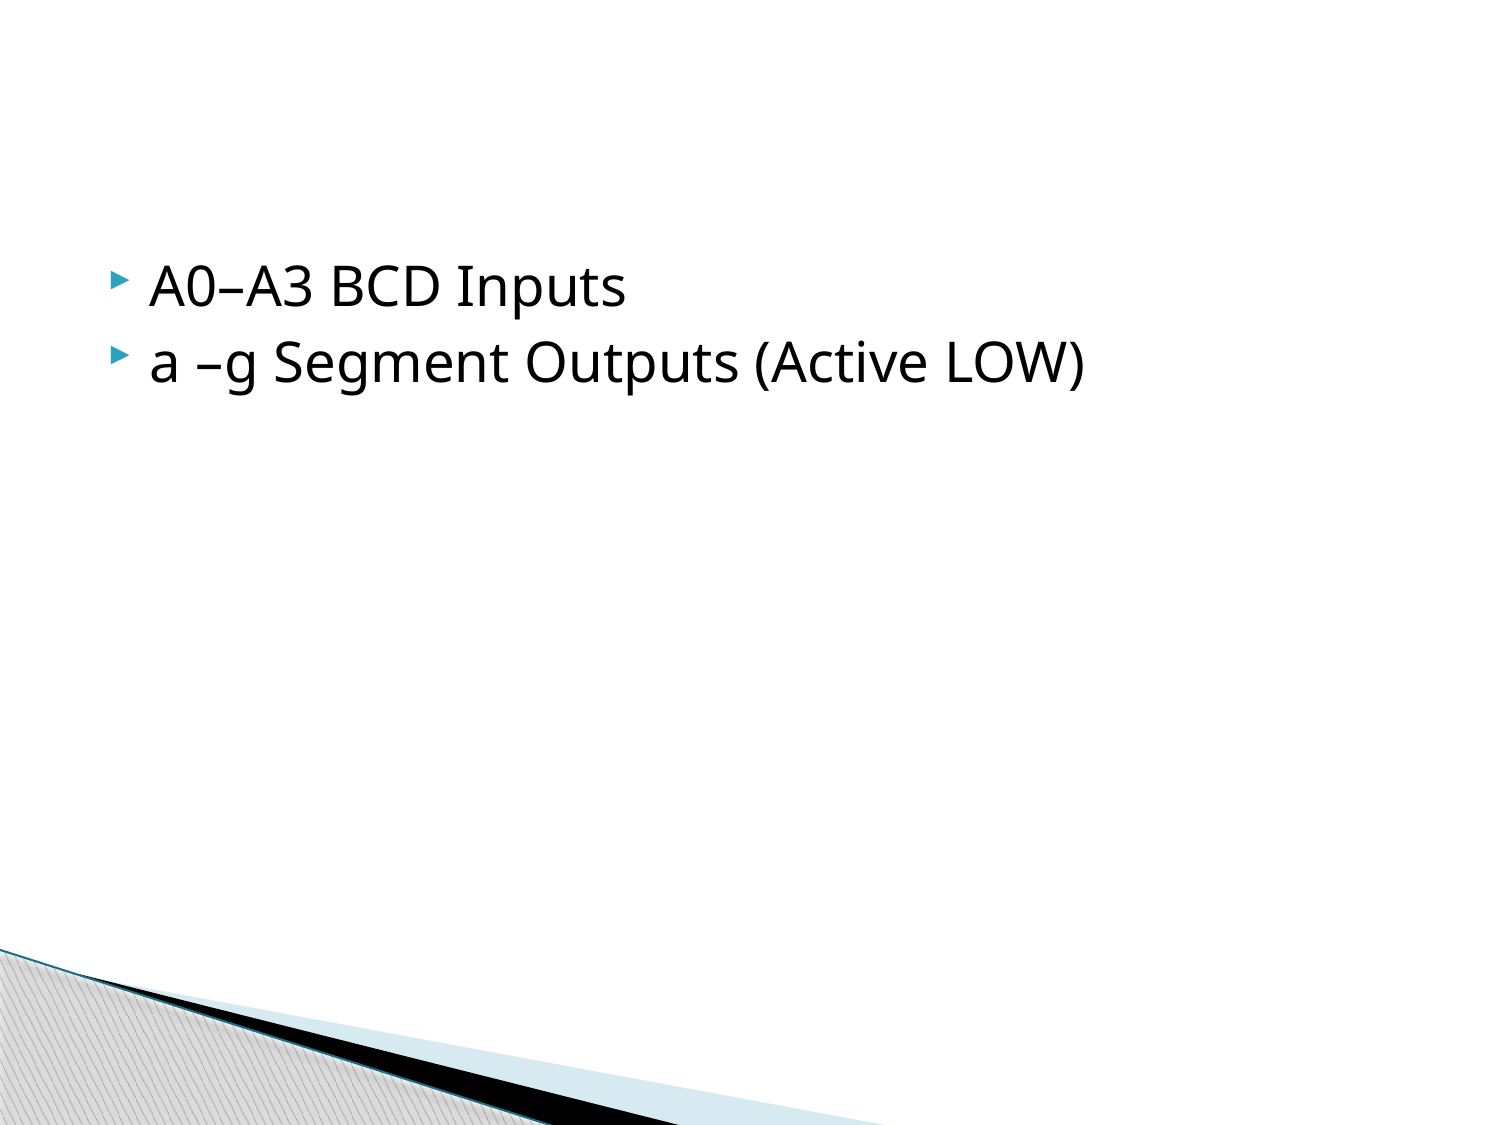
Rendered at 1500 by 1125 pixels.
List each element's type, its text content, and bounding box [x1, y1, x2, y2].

list A0–A3 BCD Inputs a –g Segment Outputs (Active LOW) [75, 243, 1425, 986]
